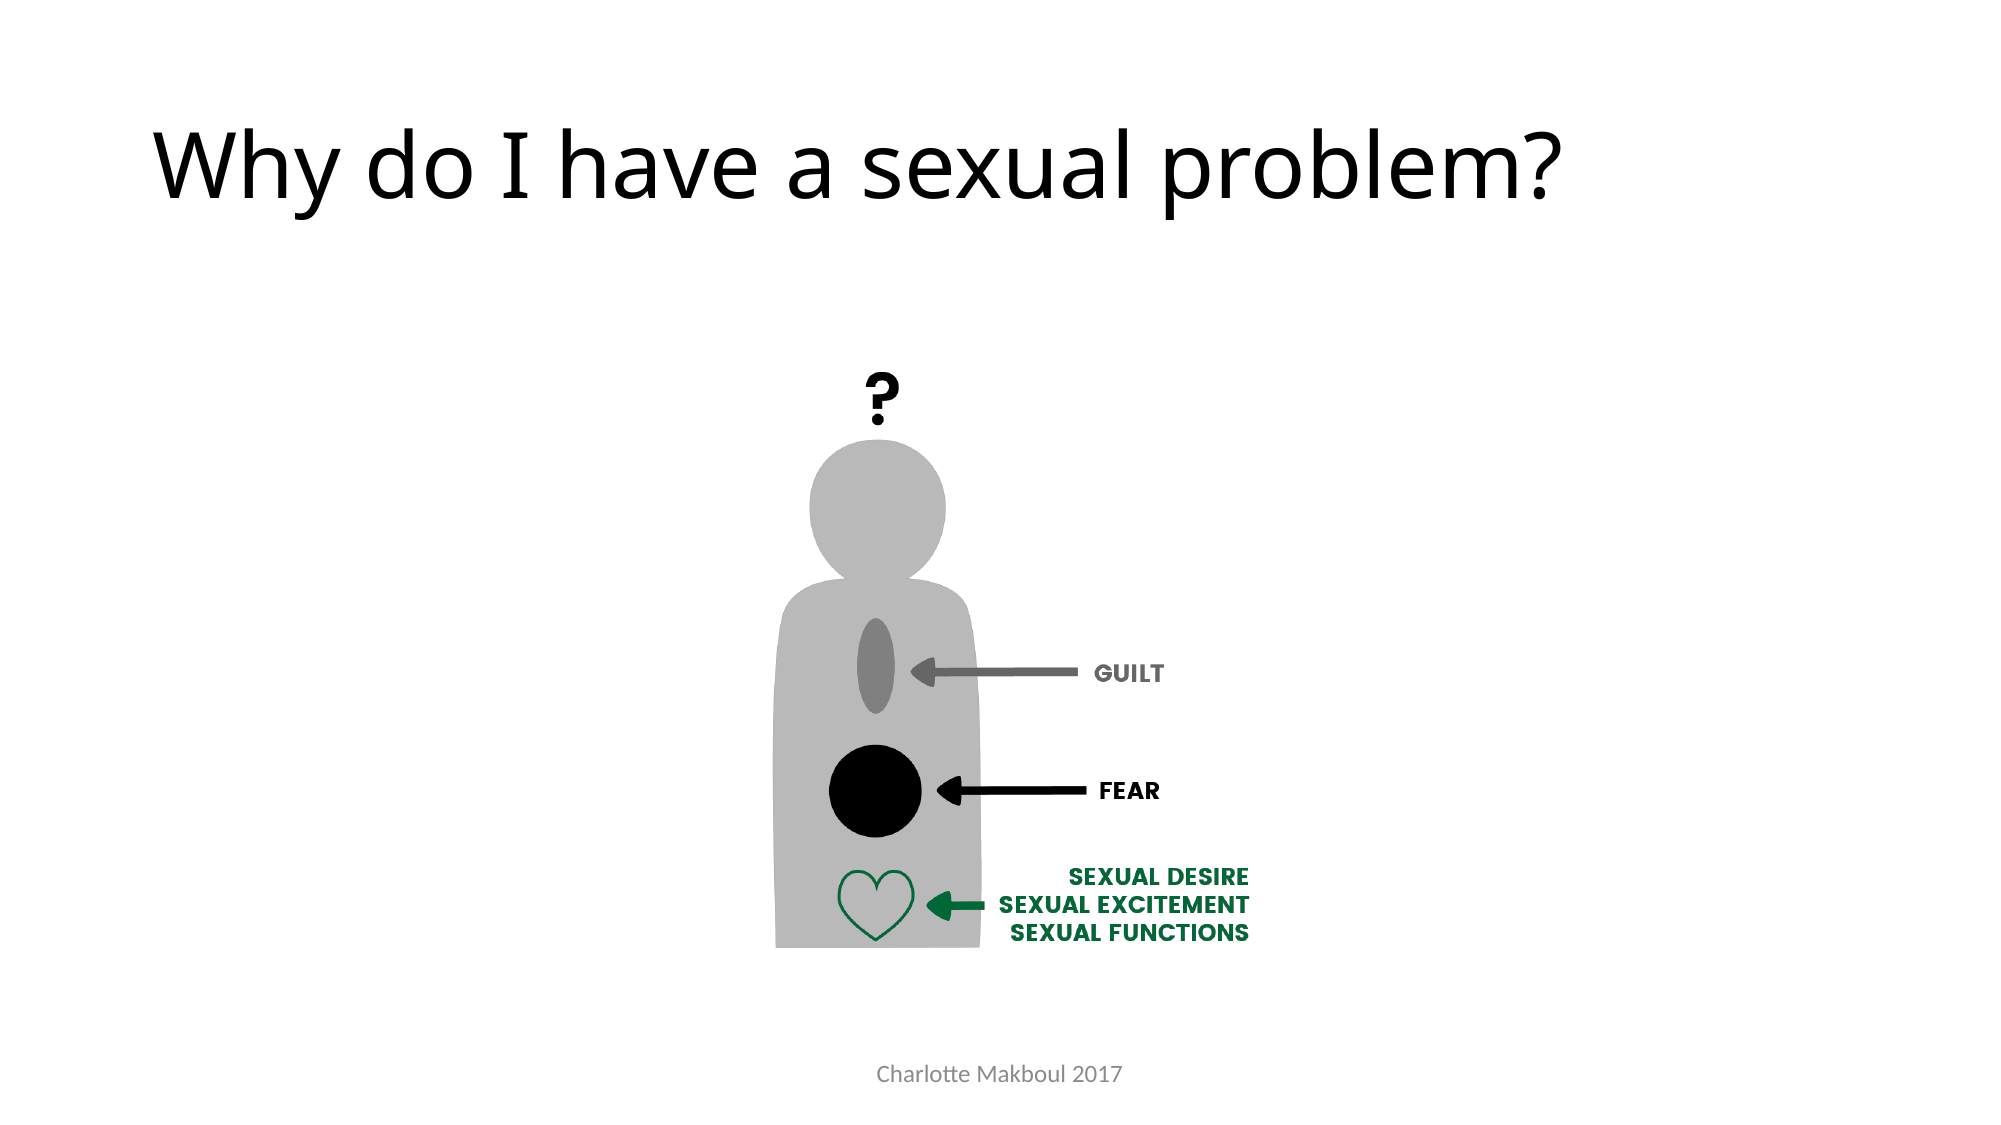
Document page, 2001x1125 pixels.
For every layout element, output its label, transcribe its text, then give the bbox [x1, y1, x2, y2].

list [672, 299, 1328, 1014]
title Why do I have a sexual problem? [137, 59, 1863, 278]
footer Charlotte Makboul 2017 [662, 1042, 1338, 1103]
